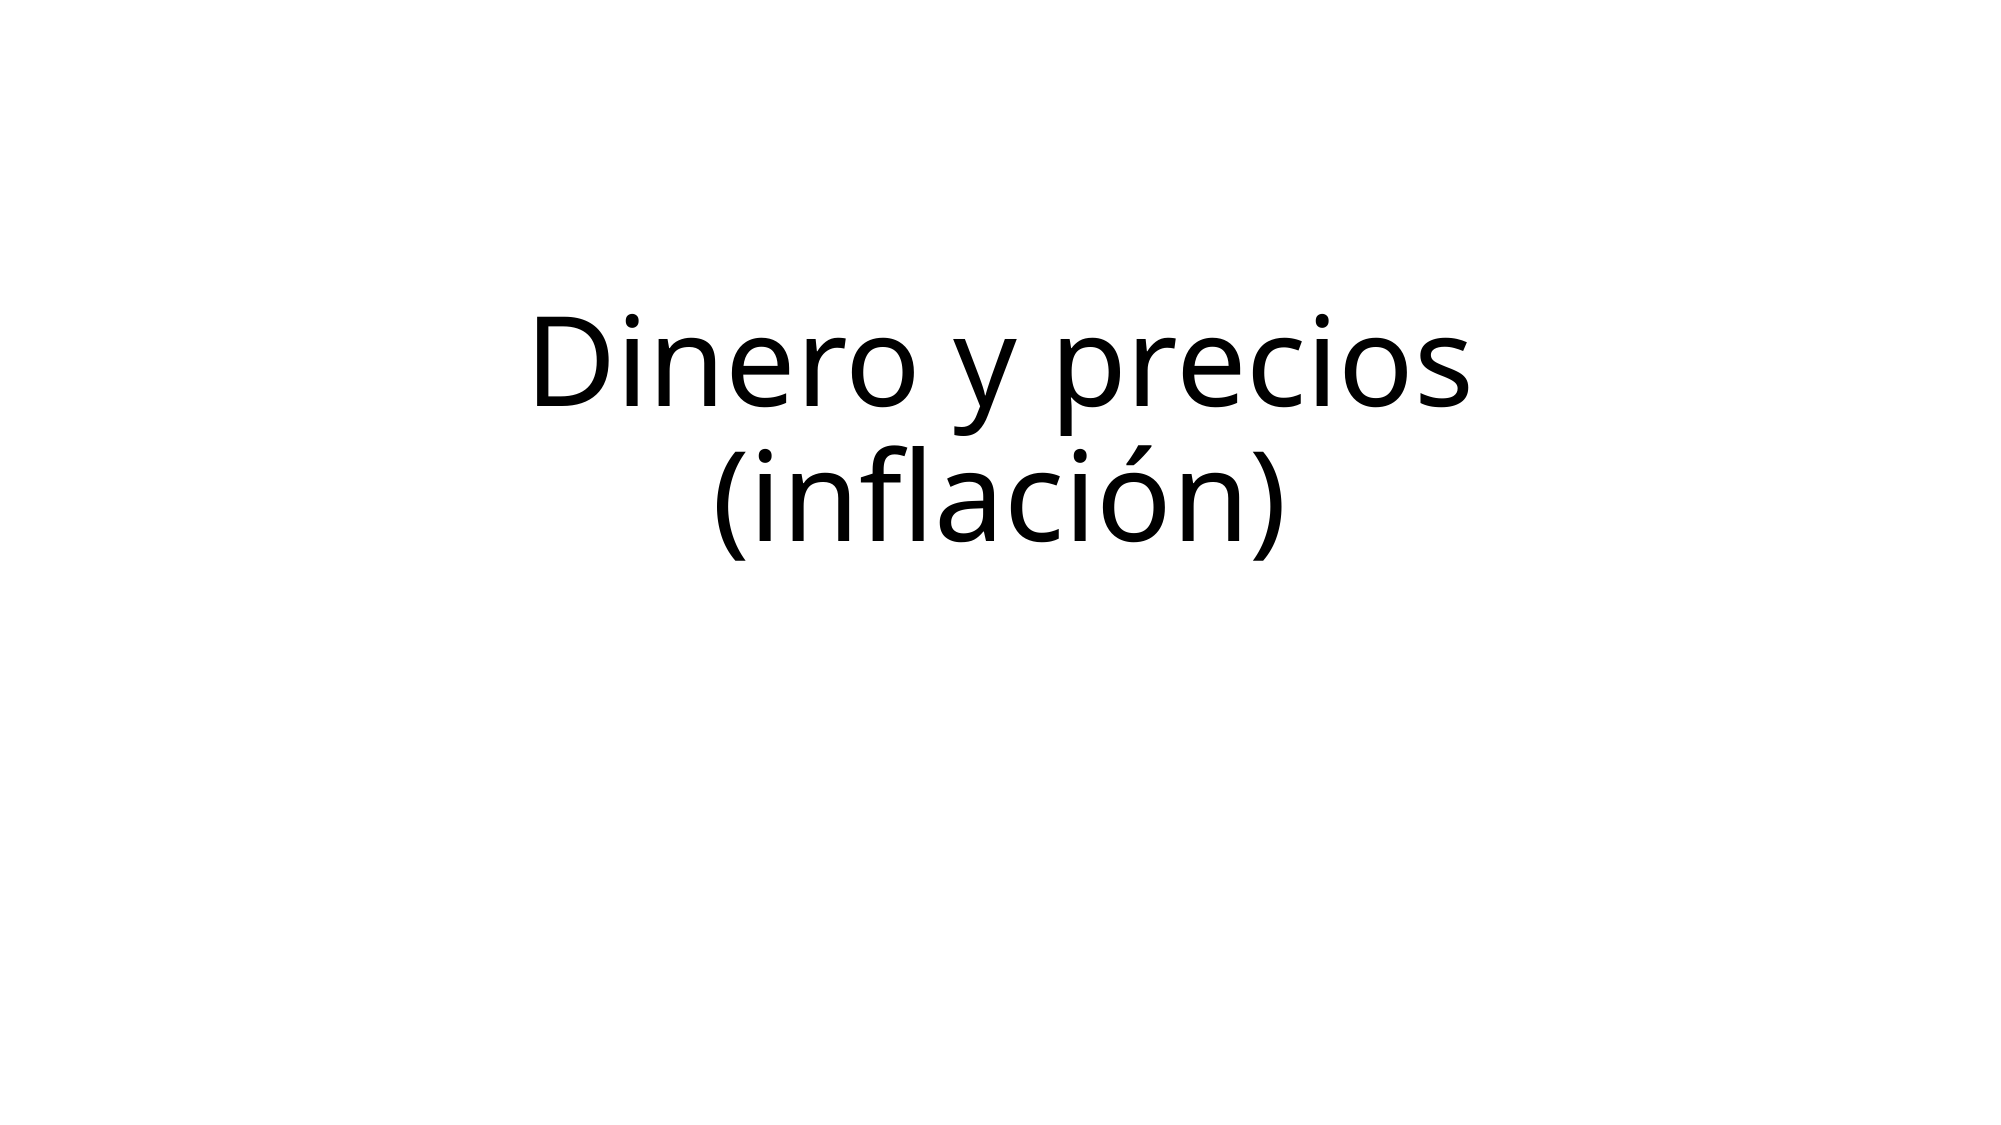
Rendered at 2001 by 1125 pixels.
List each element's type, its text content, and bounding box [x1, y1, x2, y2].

title Dinero y precios (inflación) [249, 184, 1750, 576]
